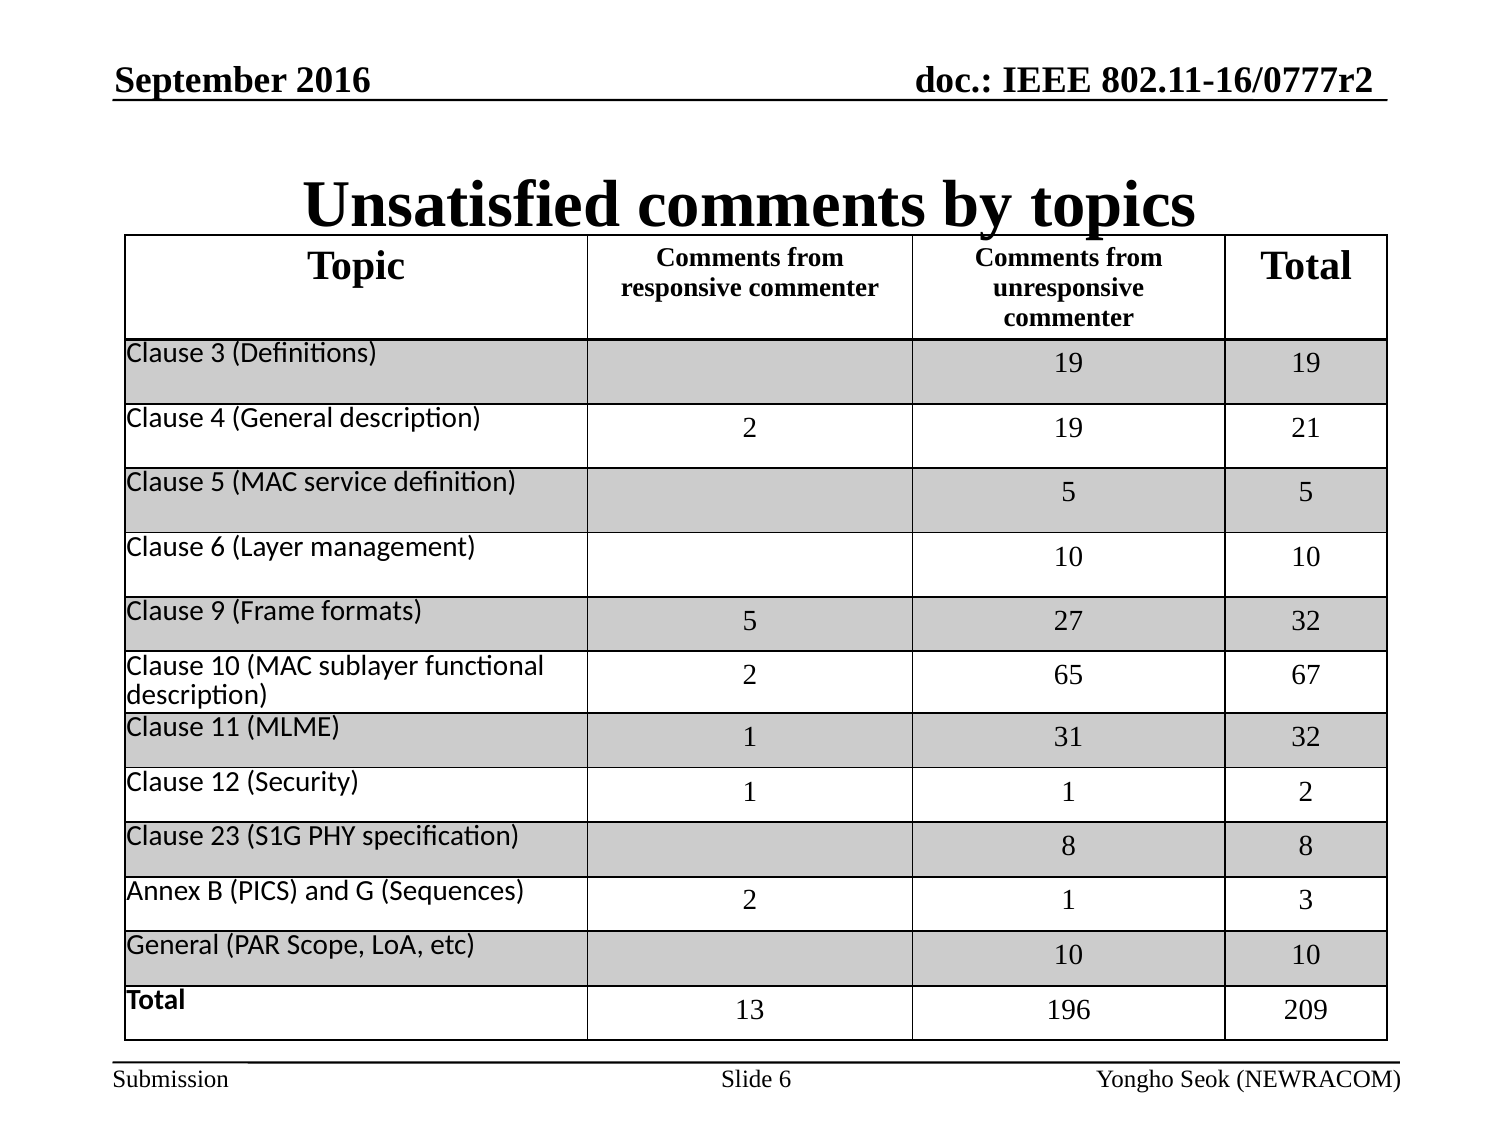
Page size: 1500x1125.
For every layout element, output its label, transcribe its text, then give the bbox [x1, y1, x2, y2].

table_cell Clause 12 (Security) [126, 768, 587, 821]
table_cell 2 [588, 405, 912, 467]
table_cell 1 [913, 768, 1224, 821]
table_header Topic [126, 236, 587, 338]
table_cell Total [126, 987, 587, 1039]
table_cell [588, 533, 912, 596]
table_cell 10 [913, 533, 1224, 596]
table_cell [588, 932, 912, 985]
table_cell 31 [913, 714, 1224, 767]
table_cell 209 [1226, 987, 1386, 1039]
table_cell 2 [588, 652, 912, 712]
table_header Total [1226, 236, 1386, 338]
table_cell Clause 9 (Frame formats) [126, 598, 587, 650]
table_cell 5 [913, 469, 1224, 532]
table_cell 19 [913, 341, 1224, 403]
table_cell 19 [913, 405, 1224, 467]
table_cell [588, 341, 912, 403]
table_cell Clause 23 (S1G PHY specification) [126, 823, 587, 876]
table_cell 5 [1226, 469, 1386, 532]
table_cell 196 [913, 987, 1224, 1039]
table_cell 8 [1226, 823, 1386, 876]
table_cell Clause 6 (Layer management) [126, 533, 587, 596]
table_cell 3 [1226, 878, 1386, 930]
table_cell 21 [1226, 405, 1386, 467]
table_cell 19 [1226, 341, 1386, 403]
table_cell 32 [1226, 598, 1386, 650]
table_cell 10 [1226, 533, 1386, 596]
table_cell Annex B (PICS) and G (Sequences) [126, 878, 587, 930]
table_cell 13 [588, 987, 912, 1039]
table_cell 1 [588, 714, 912, 767]
table_cell Clause 3 (Definitions) [126, 341, 587, 403]
table_cell Clause 10 (MAC sublayer functional description) [126, 652, 587, 712]
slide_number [114, 54, 374, 101]
footer Yongho Seok (NEWRACOM) [1092, 1061, 1402, 1093]
title Unsatisfied comments by topics [52, 112, 1448, 288]
slide_number Slide 6 [712, 1061, 800, 1093]
table_cell Clause 4 (General description) [126, 405, 587, 467]
table_cell 1 [588, 768, 912, 821]
table_cell 2 [588, 878, 912, 930]
table_cell 32 [1226, 714, 1386, 767]
table_cell Clause 5 (MAC service definition) [126, 469, 587, 532]
table_cell Clause 11 (MLME) [126, 714, 587, 767]
table_cell [588, 469, 912, 532]
table_cell 1 [913, 878, 1224, 930]
table_cell 8 [913, 823, 1224, 876]
table_cell 27 [913, 598, 1224, 650]
table_cell General (PAR Scope, LoA, etc) [126, 932, 587, 985]
table_header Comments from unresponsive commenter [913, 236, 1224, 338]
table_cell 5 [588, 598, 912, 650]
table_cell 10 [1226, 932, 1386, 985]
table_cell 10 [913, 932, 1224, 985]
table_cell 65 [913, 652, 1224, 712]
table_cell 2 [1226, 768, 1386, 821]
table_header Comments from responsive commenter [588, 236, 912, 338]
table_cell 67 [1226, 652, 1386, 712]
table_cell [588, 823, 912, 876]
